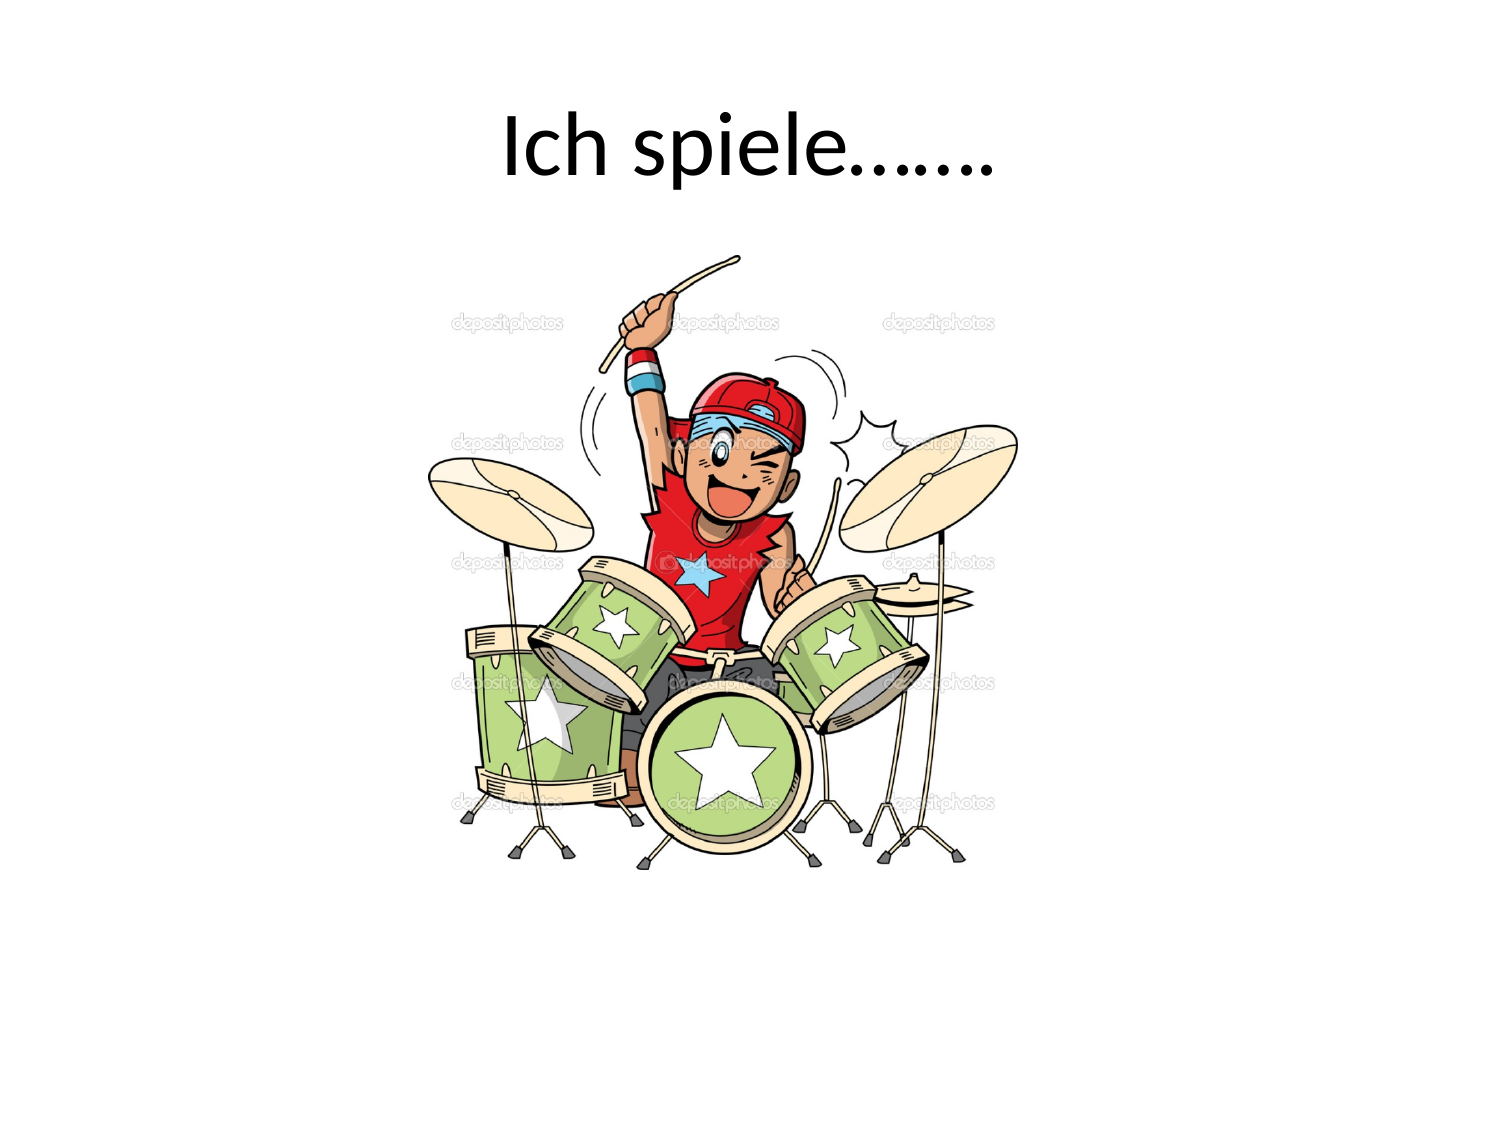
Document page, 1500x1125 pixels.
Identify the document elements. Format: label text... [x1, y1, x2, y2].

title Ich spiele……. [75, 45, 1425, 233]
picture [428, 255, 1018, 870]
